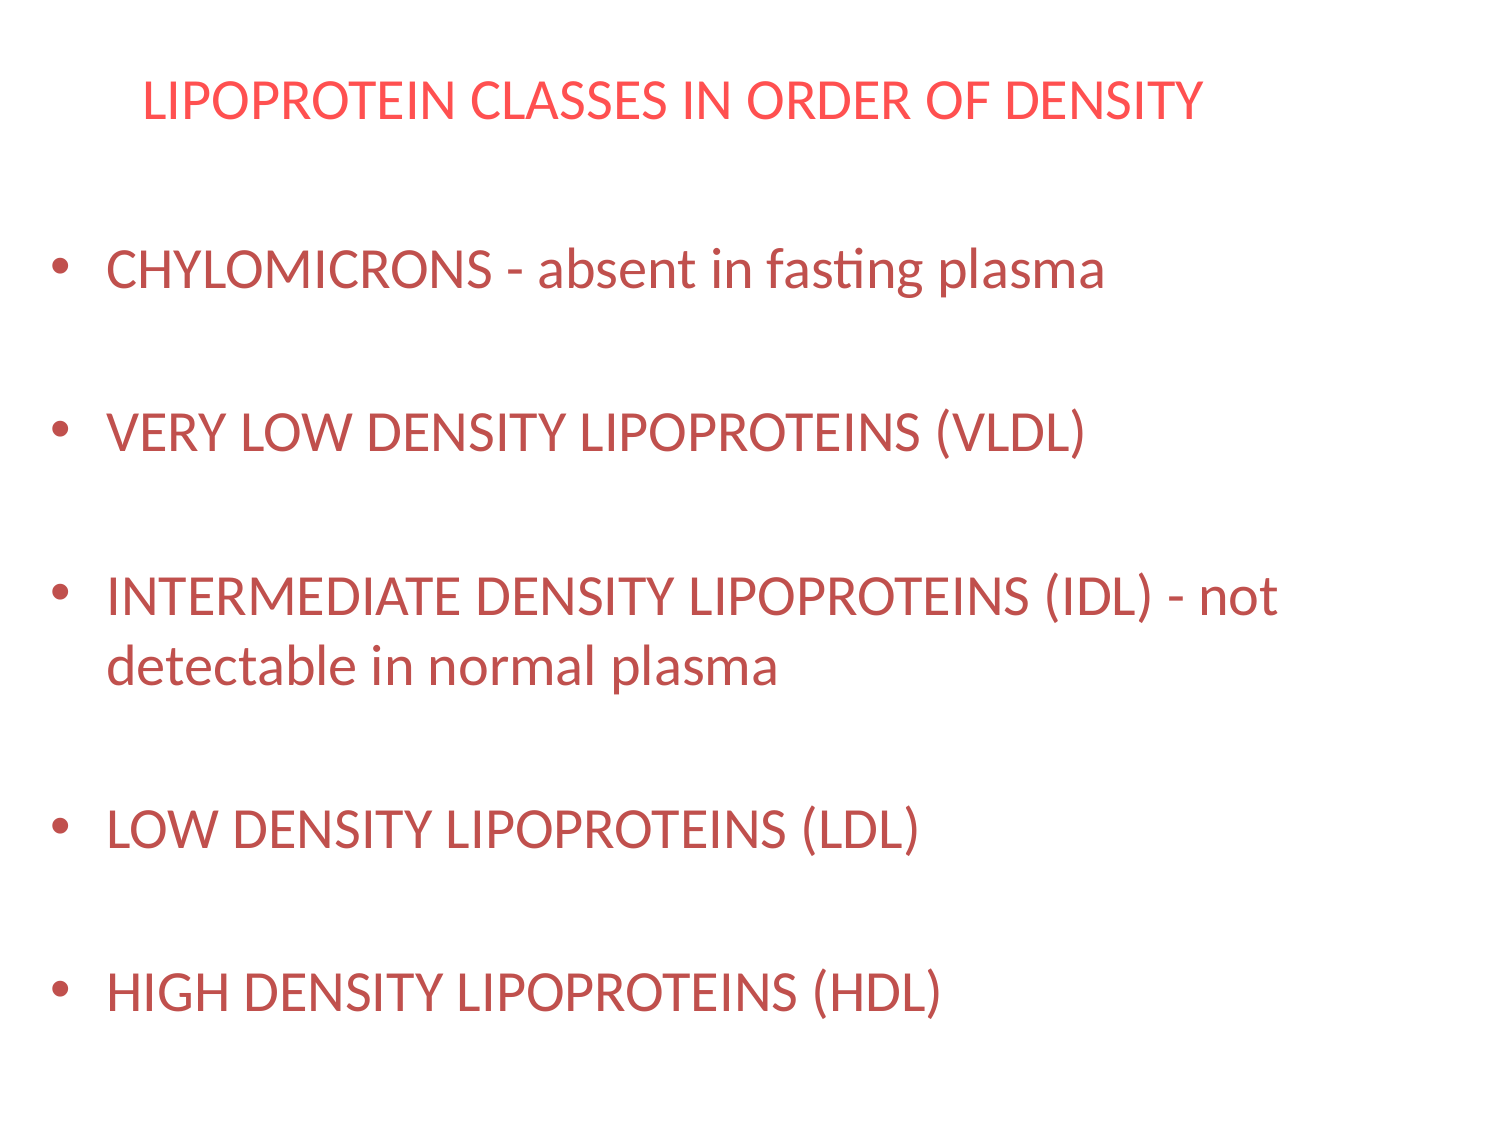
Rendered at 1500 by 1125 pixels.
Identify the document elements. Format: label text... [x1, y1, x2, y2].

title LIPOPROTEIN CLASSES IN ORDER OF DENSITY [35, 52, 1313, 141]
list CHYLOMICRONS - absent in fasting plasma VERY LOW DENSITY LIPOPROTEINS (VLDL) INTERMEDIATE DENSITY LIPOPROTEINS (IDL) - not detectable in normal plasma LOW DENSITY LIPOPROTEINS (LDL) HIGH DENSITY LIPOPROTEINS (HDL) [35, 222, 1313, 1125]
